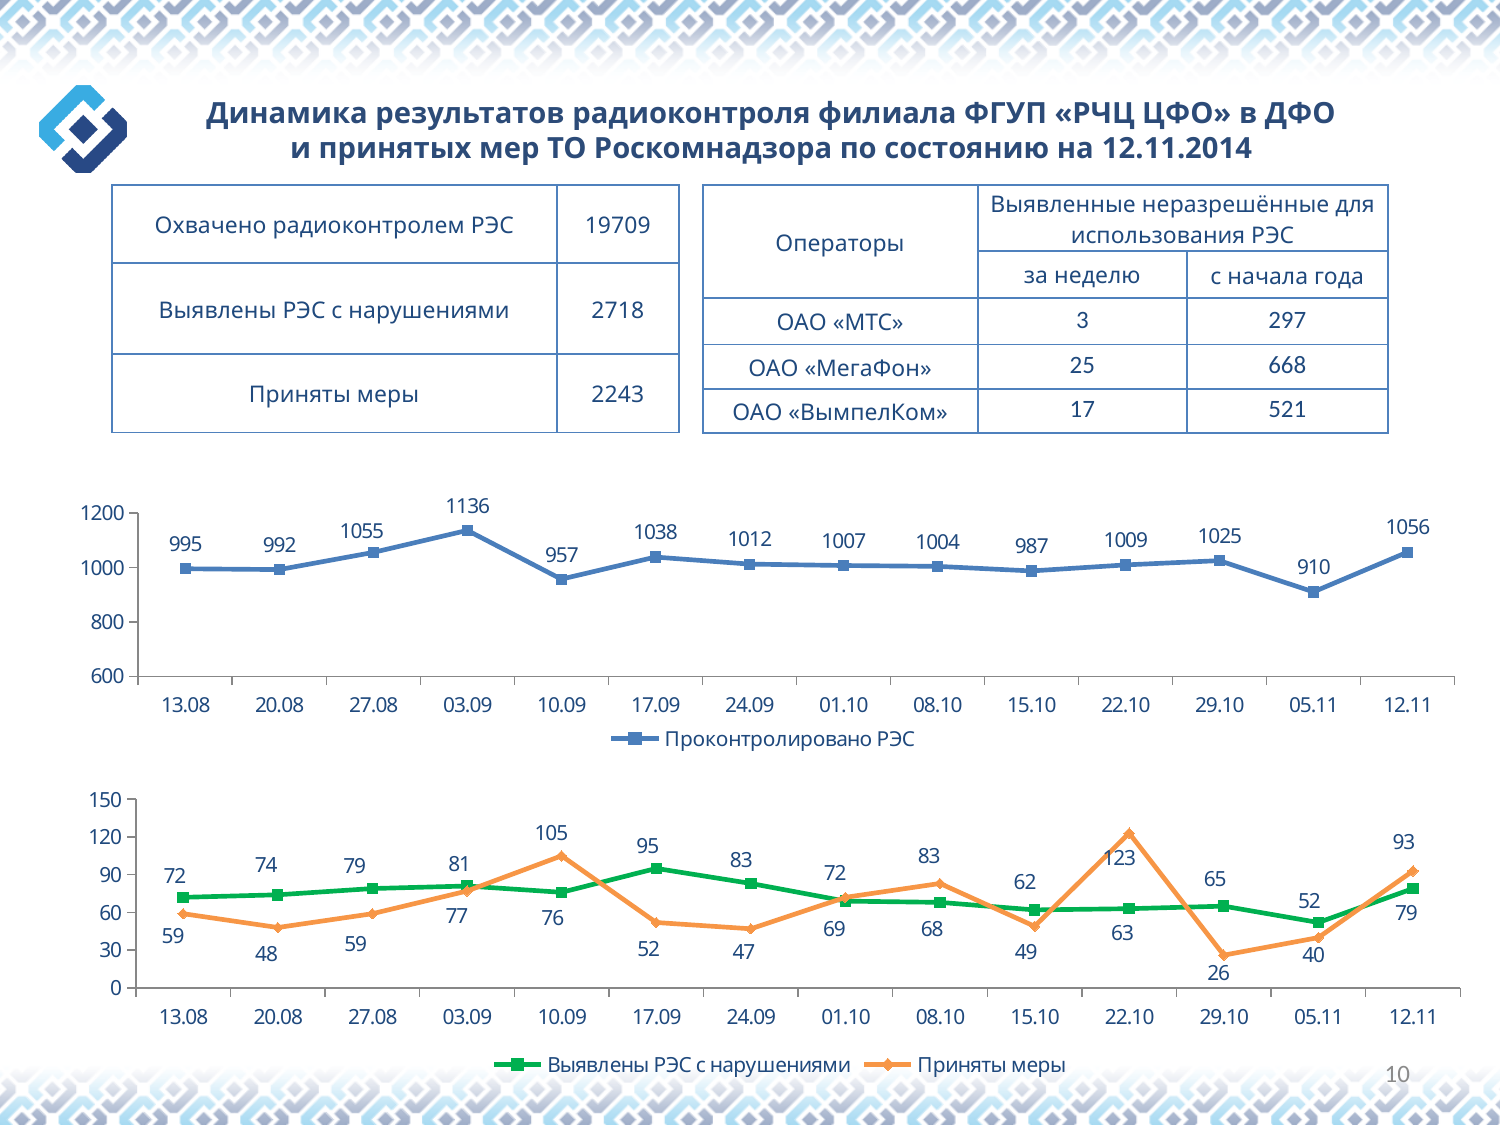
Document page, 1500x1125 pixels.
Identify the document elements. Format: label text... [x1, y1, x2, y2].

table_cell Выявлены РЭС с нарушениями [113, 264, 556, 353]
picture [0, 0, 1500, 1125]
table_header Выявленные неразрешённые для использования РЭС [979, 186, 1387, 250]
table_cell 521 [1188, 390, 1387, 432]
table_cell Приняты меры [113, 355, 556, 432]
table_header Операторы [704, 186, 977, 297]
table_cell ОАО «ВымпелКом» [704, 390, 977, 432]
table_cell за неделю [979, 252, 1186, 297]
table_header 19709 [558, 186, 678, 262]
table_cell 2718 [558, 264, 678, 353]
table_cell 2243 [558, 355, 678, 432]
slide_number 10 [1074, 1093, 1425, 1103]
text_box Динамика результатов радиоконтроля филиала ФГУП «РЧЦ ЦФО» в ДФО и принятых мер ТО Роскомнадзора по состоянию на 12.11.2014 [126, 72, 1424, 185]
table_cell 25 [979, 345, 1186, 388]
table_cell с начала года [1188, 252, 1387, 297]
table_cell 668 [1188, 345, 1387, 388]
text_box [66, 491, 1484, 1085]
table_cell ОАО «МегаФон» [704, 345, 977, 388]
table_cell 3 [979, 299, 1186, 344]
table_cell ОАО «МТС» [704, 299, 977, 344]
table_header Охвачено радиоконтролем РЭС [113, 186, 556, 262]
table_cell 17 [979, 390, 1186, 432]
table_cell 297 [1188, 299, 1387, 344]
